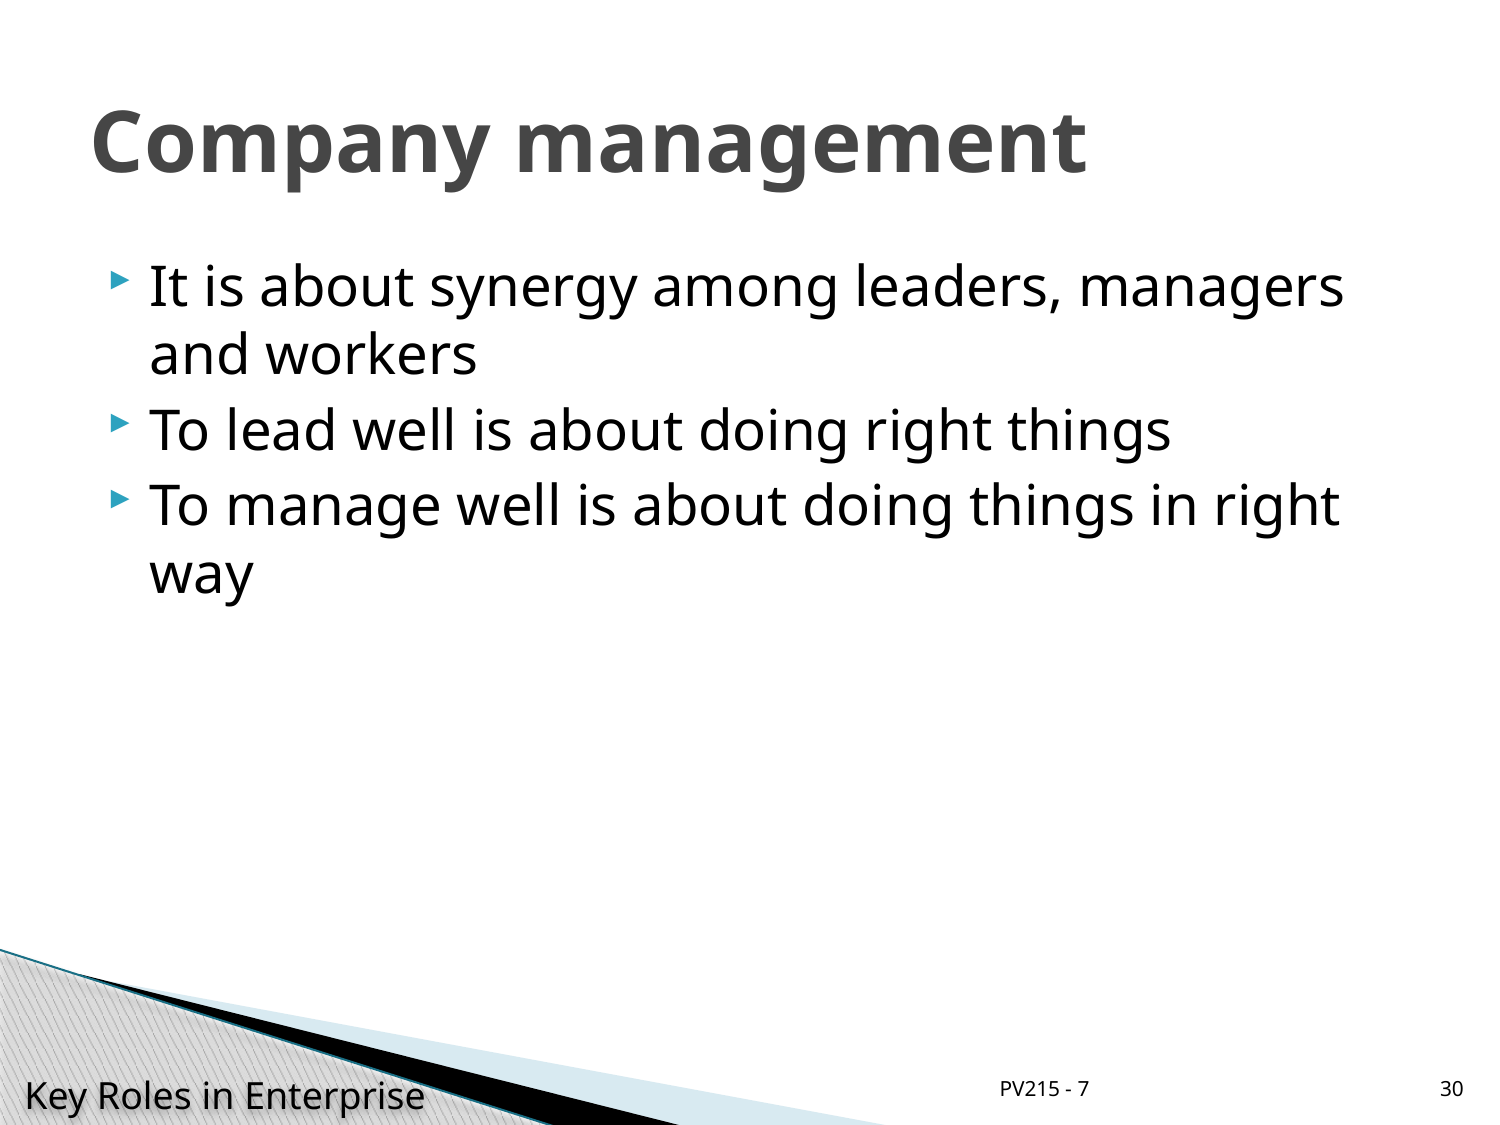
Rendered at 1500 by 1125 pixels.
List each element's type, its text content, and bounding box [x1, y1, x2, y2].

text_box Key Roles in Enterprise [9, 1064, 442, 1125]
list It is about synergy among leaders, managers and workers To lead well is about doing right things To manage well is about doing things in right way [75, 243, 1425, 986]
footer PV215 - 7 [718, 1051, 1105, 1112]
slide_number 30 [1418, 1051, 1479, 1112]
title Company management [75, 45, 1425, 233]
